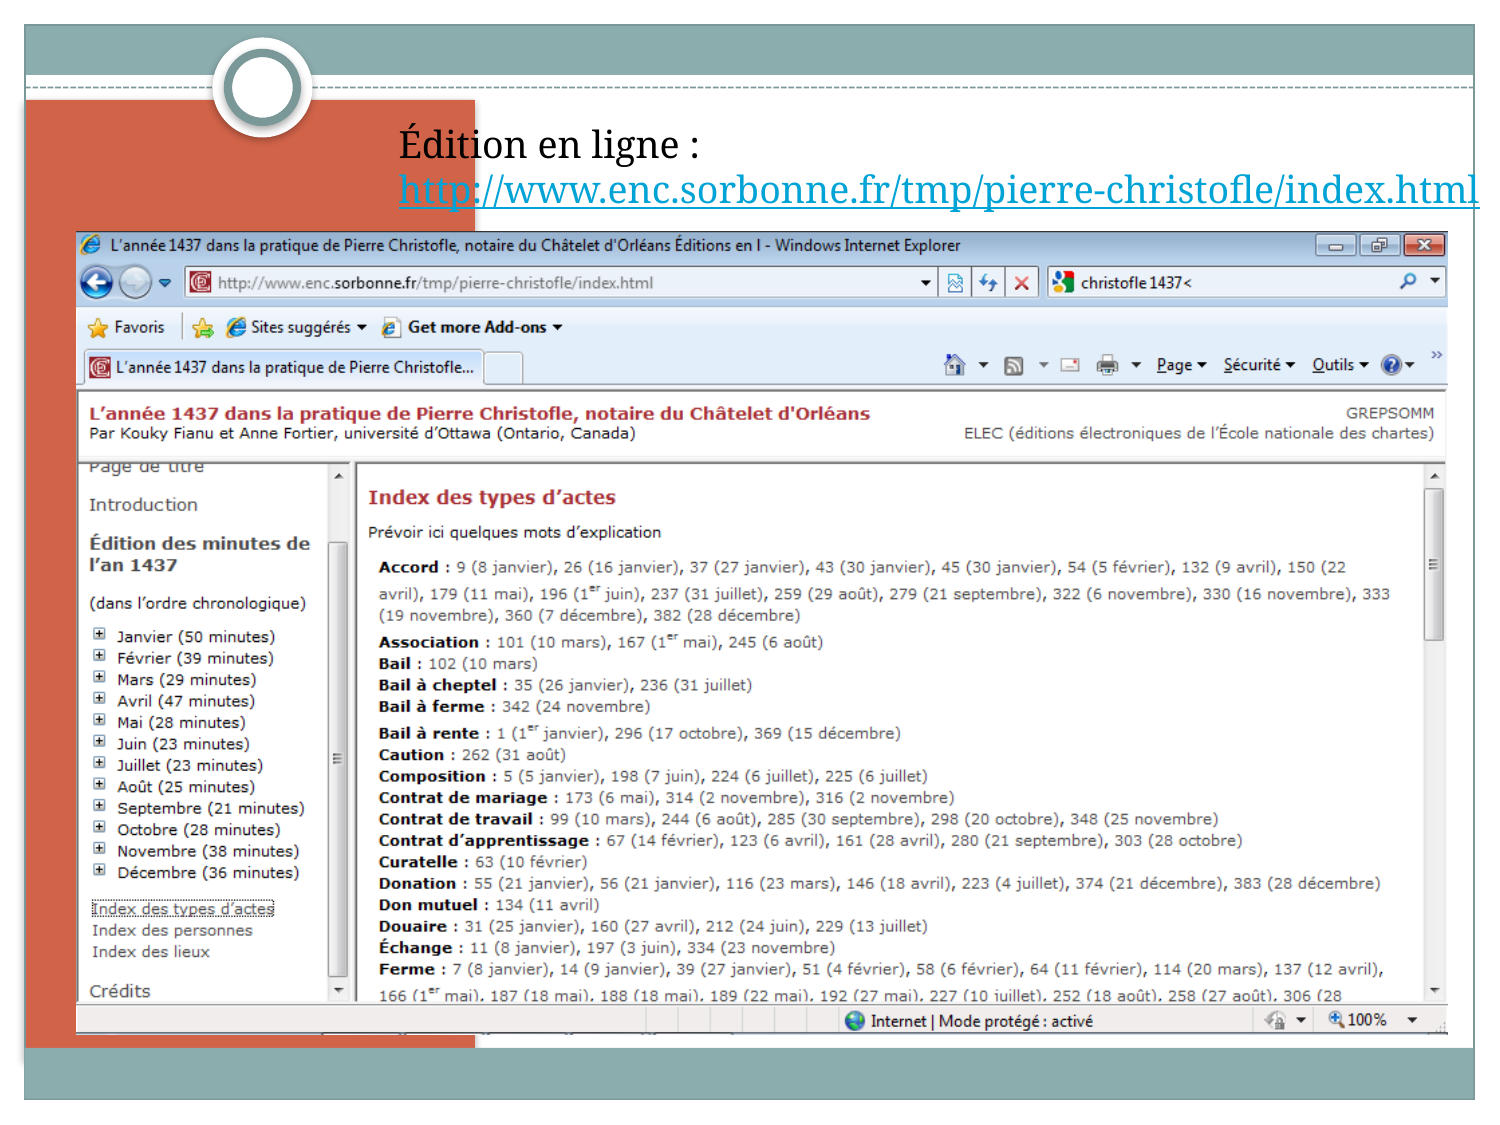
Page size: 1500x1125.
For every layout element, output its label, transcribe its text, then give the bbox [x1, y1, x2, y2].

text_box Édition en ligne : http://www.enc.sorbonne.fr/tmp/pierre-christofle/index.html [383, 113, 1500, 270]
picture [76, 231, 1448, 1036]
